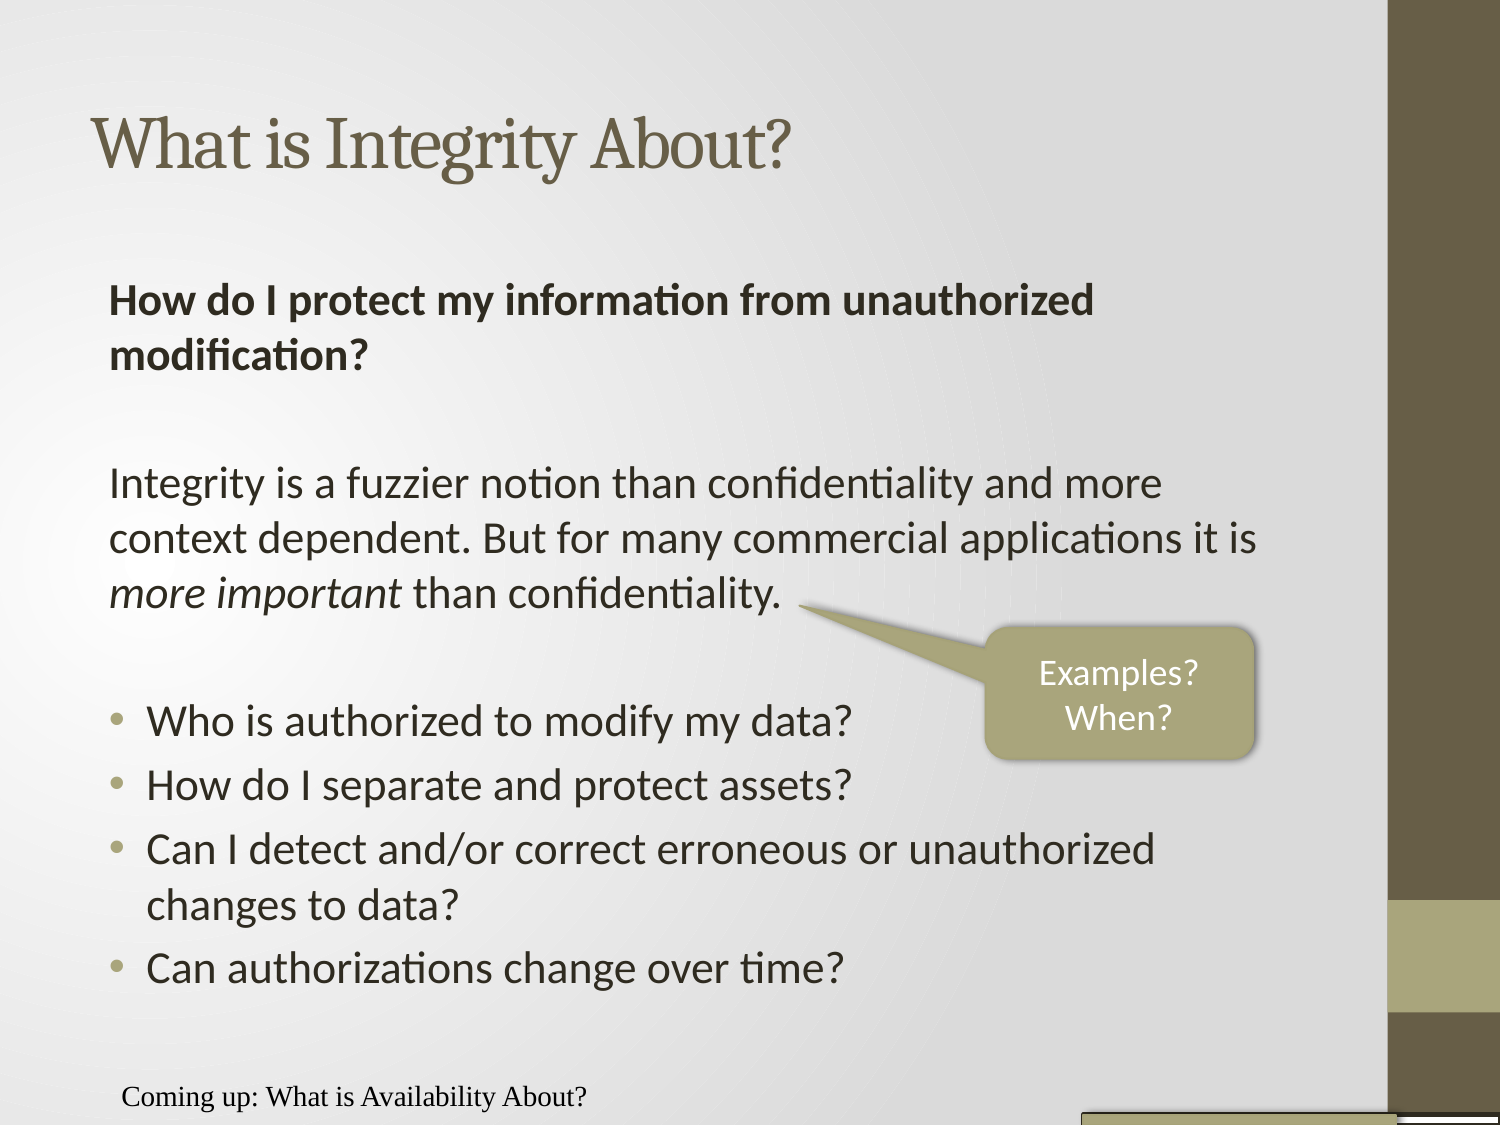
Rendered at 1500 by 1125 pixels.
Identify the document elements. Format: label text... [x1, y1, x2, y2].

text_box [1082, 1114, 1397, 1125]
footer Coming up: What is Availability About? [0, 1064, 709, 1125]
text_box Examples? When? [798, 604, 1255, 760]
text_box [1405, 1112, 1500, 1125]
title What is Integrity About? [75, 45, 1325, 233]
list How do I protect my information from unauthorized modiﬁcation? Integrity is a fuzzier notion than conﬁdentiality and more context dependent. But for many commercial applications it is more important than conﬁdentiality. Who is authorized to modify my data? How do I separate and protect assets? Can I detect and/or correct erroneous or unauthorized changes to data? Can authorizations change over time? [75, 262, 1325, 1050]
